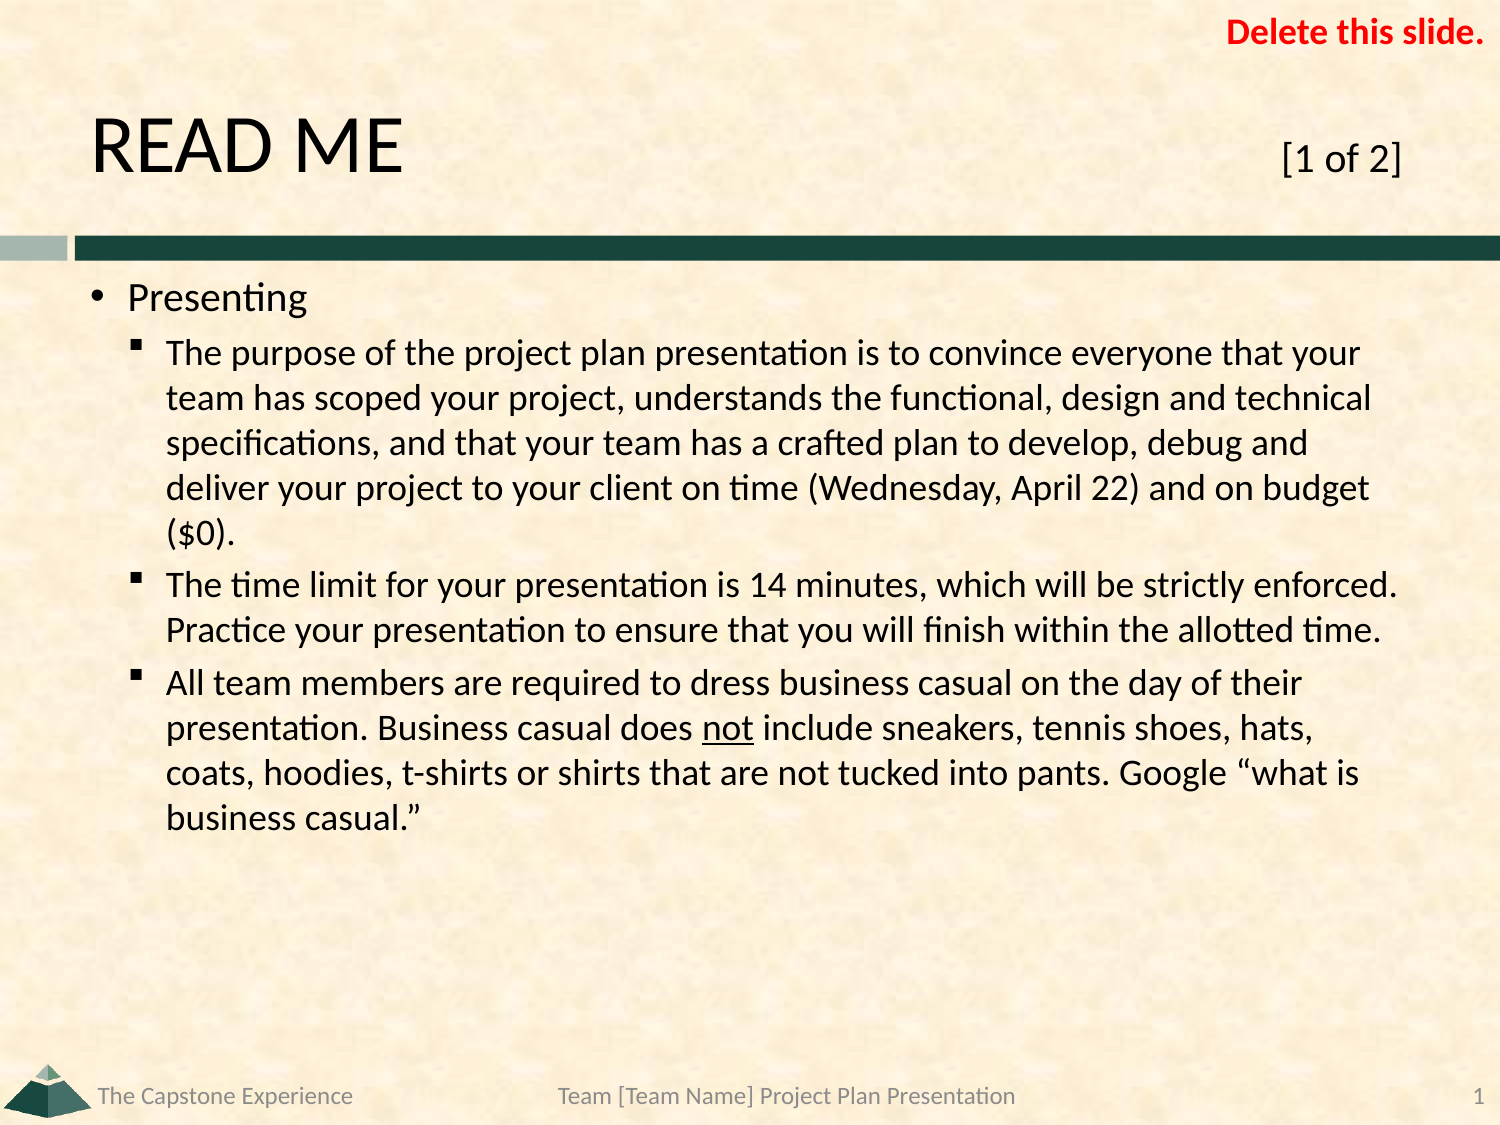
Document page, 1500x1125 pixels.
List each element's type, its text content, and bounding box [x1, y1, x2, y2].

text_box Delete this slide. [1137, 0, 1500, 60]
slide_number 1 [1149, 1065, 1500, 1125]
footer Team [Team Name] Project Plan Presentation [425, 1065, 1149, 1125]
picture [0, 0, 1500, 1125]
title READ ME [1 of 2] [75, 45, 1425, 233]
list Presenting The purpose of the project plan presentation is to convince everyone that your team has scoped your project, understands the functional, design and technical specifications, and that your team has a crafted plan to develop, debug and deliver your project to your client on time (Wednesday, April 22) and on budget ($0). The time limit for your presentation is 14 minutes, which will be strictly enforced. Practice your presentation to ensure that you will finish within the allotted time. All team members are required to dress business casual on the day of their presentation. Business casual does not include sneakers, tennis shoes, hats, coats, hoodies, t-shirts or shirts that are not tucked into pants. Google “what is business casual.” [75, 262, 1425, 1065]
slide_number The Capstone Experience [75, 1065, 425, 1125]
